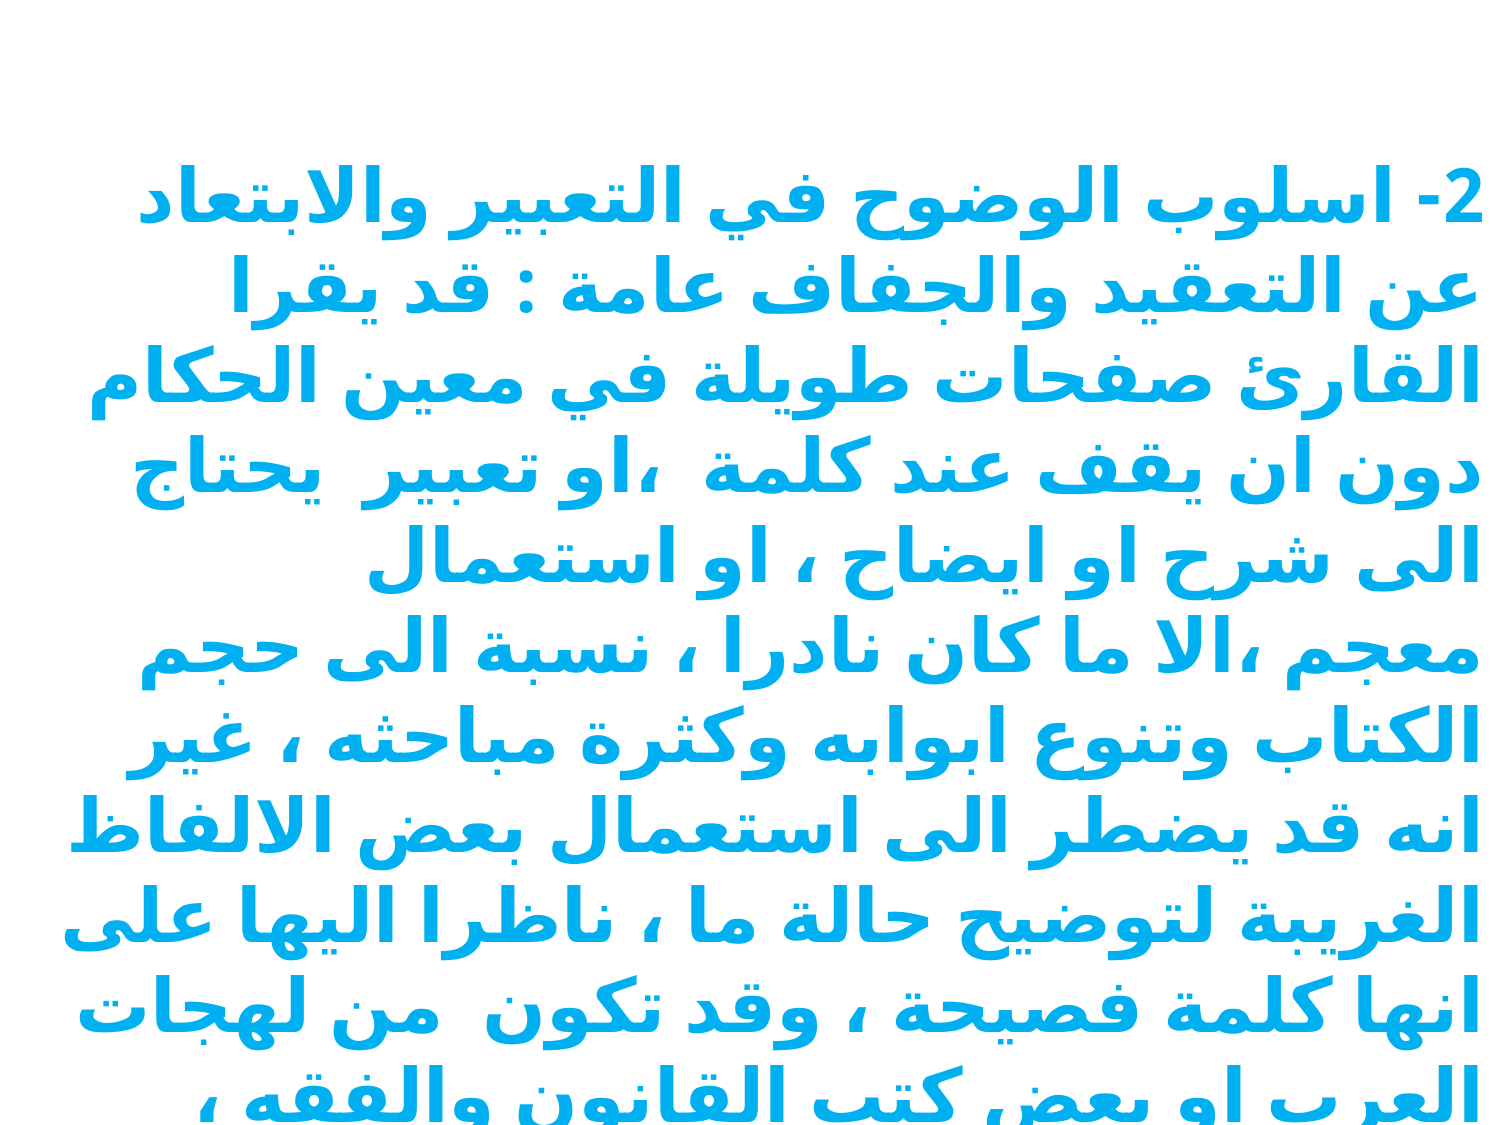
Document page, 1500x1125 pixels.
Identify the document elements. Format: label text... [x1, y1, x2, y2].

text_box 2- اسلوب الوضوح في التعبير والابتعاد عن التعقيد والجفاف عامة : قد يقرا القارئ صفحات طويلة في معين الحكام دون ان يقف عند كلمة ،او تعبير يحتاج الى شرح او ايضاح ، او استعمال معجم ،الا ما كان نادرا ، نسبة الى حجم الكتاب وتنوع ابوابه وكثرة مباحثه ، غير انه قد يضطر الى استعمال بعض الالفاظ الغريبة لتوضيح حالة ما ، ناظرا اليها على انها كلمة فصيحة ، وقد تكون من لهجات العرب او بعض كتب القانون والفقه ، وتوضيح هذه الالفاظ والمصطلحات يقع على عاتق المحققين. [0, 0, 1500, 1125]
